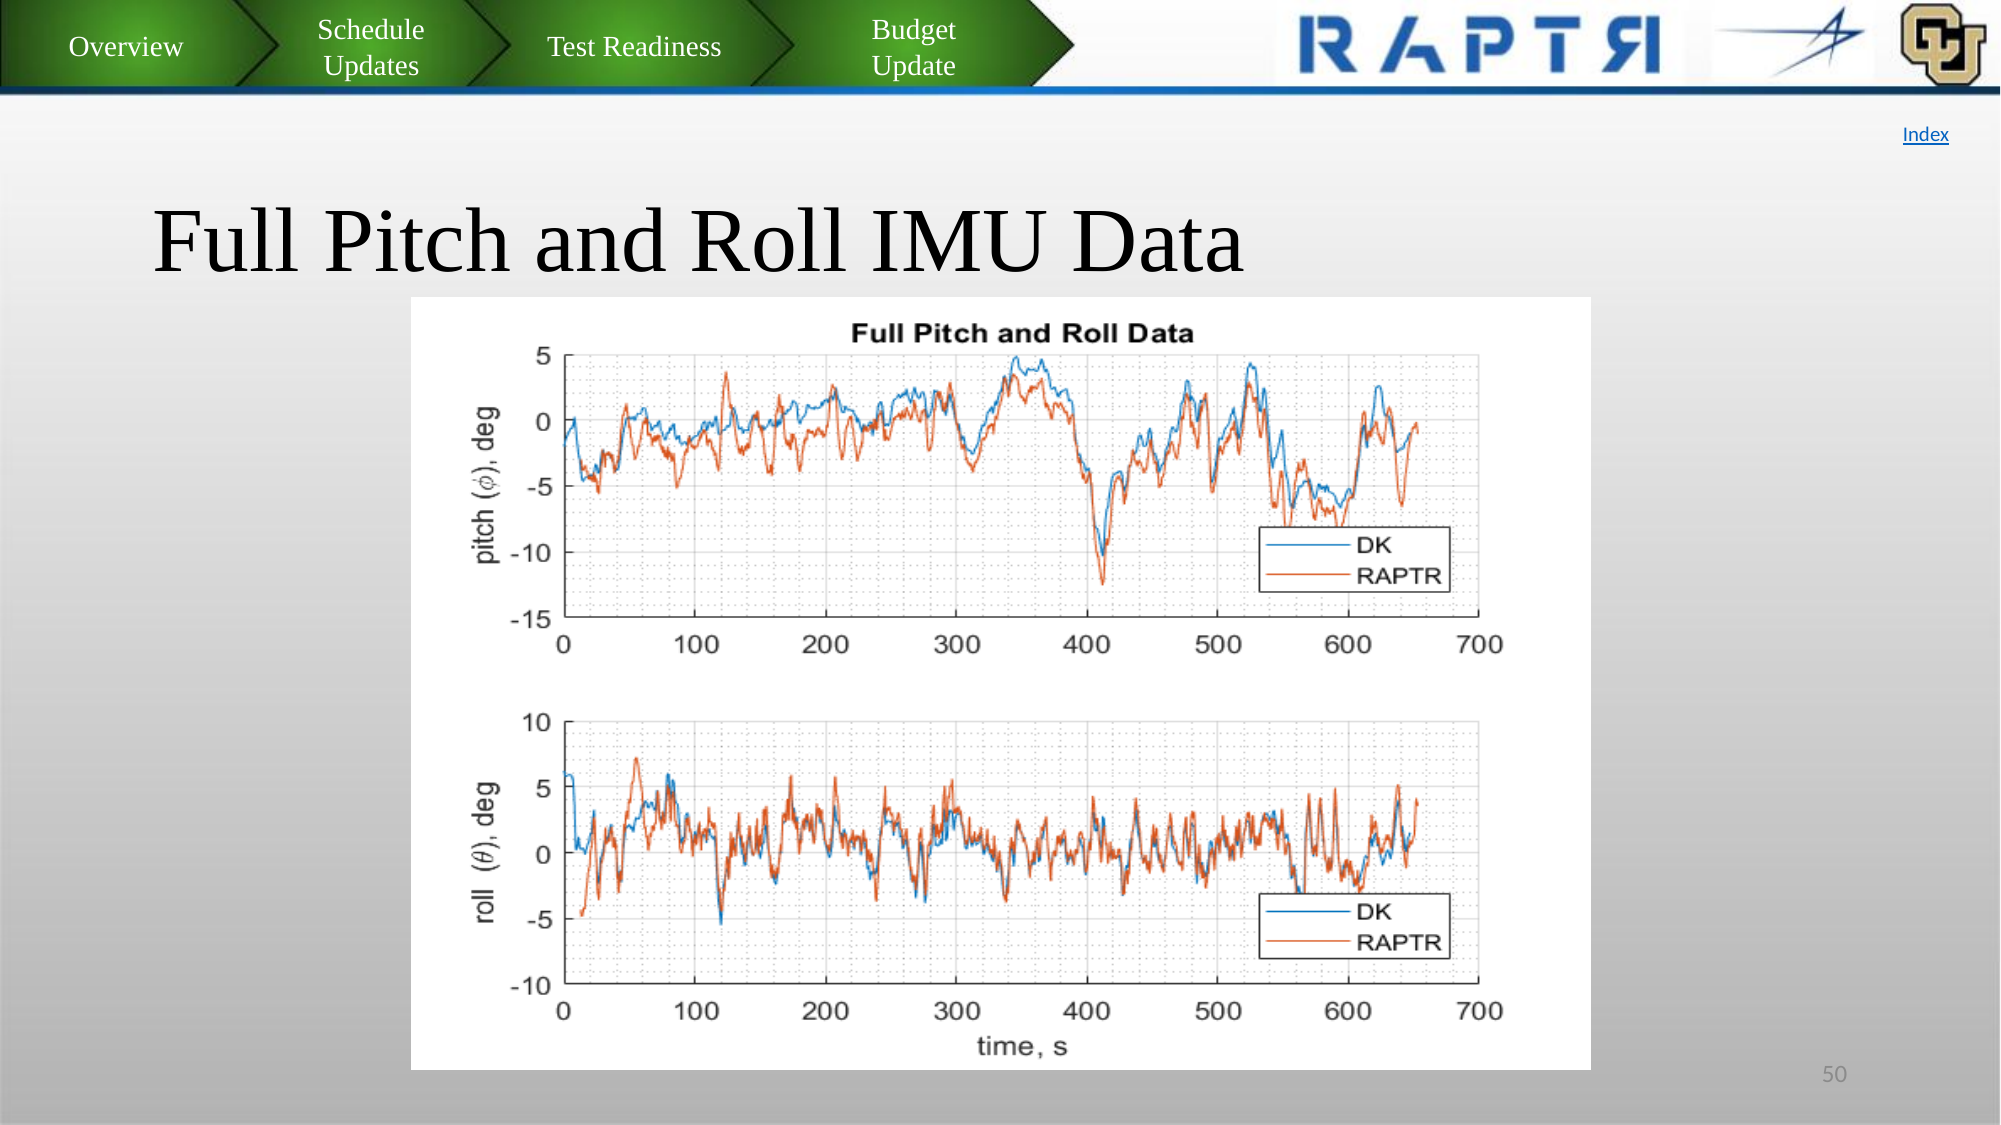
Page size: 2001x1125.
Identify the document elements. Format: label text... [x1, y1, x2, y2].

slide_number 50 [1412, 1042, 1863, 1103]
text_box Schedule Updates [277, 3, 466, 81]
text_box Overview [32, 20, 221, 71]
text_box Full Pitch and Roll IMU Data [137, 81, 1863, 299]
text_box Test Readiness [520, 19, 749, 70]
text_box Index [1888, 113, 2000, 154]
text_box Budget Update [813, 3, 1015, 81]
picture [0, 0, 2001, 1125]
